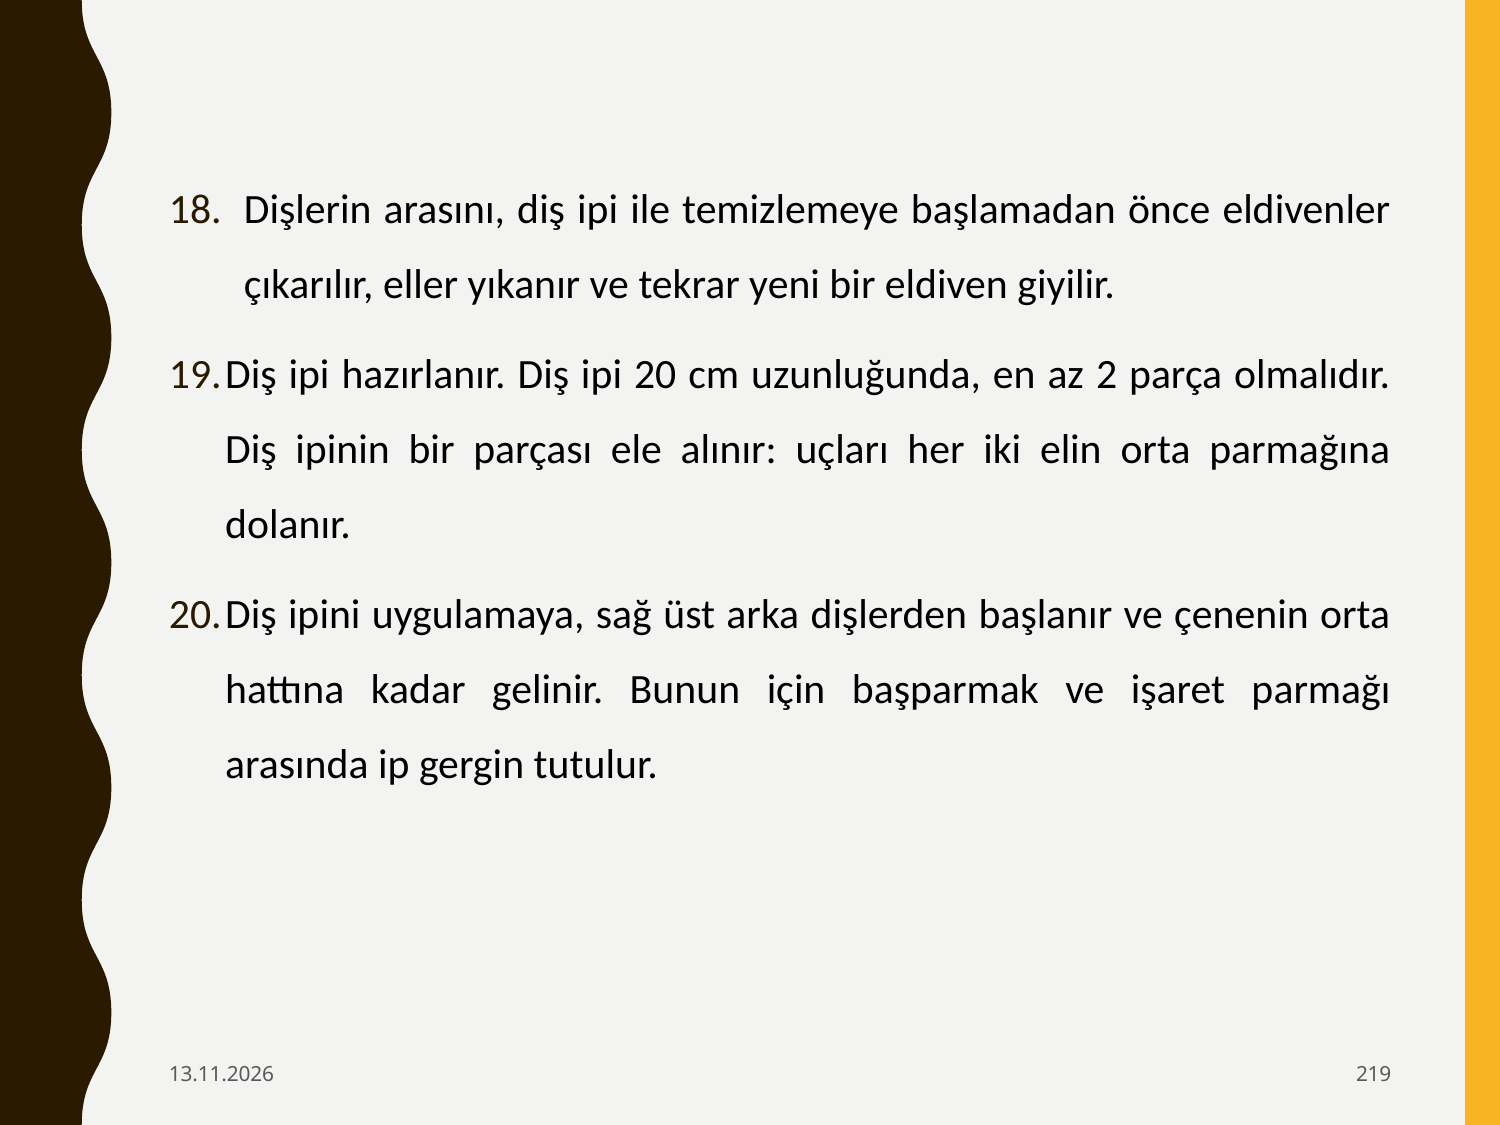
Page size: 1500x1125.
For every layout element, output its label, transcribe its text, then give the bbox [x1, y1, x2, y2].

slide_number 219 [1059, 1045, 1407, 1103]
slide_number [154, 1045, 441, 1103]
list Dişlerin arasını, diş ipi ile temizlemeye başlamadan önce eldivenler çıkarılır, eller yıkanır ve tekrar yeni bir eldiven giyilir. Diş ipi hazırlanır. Diş ipi 20 cm uzunluğunda, en az 2 parça olmalıdır. Diş ipinin bir parçası ele alınır: uçları her iki elin orta parmağına dolanır. Diş ipini uygulamaya, sağ üst arka dişlerden başlanır ve çenenin orta hattına kadar gelinir. Bunun için başparmak ve işaret parmağı arasında ip gergin tutulur. [154, 149, 1407, 965]
